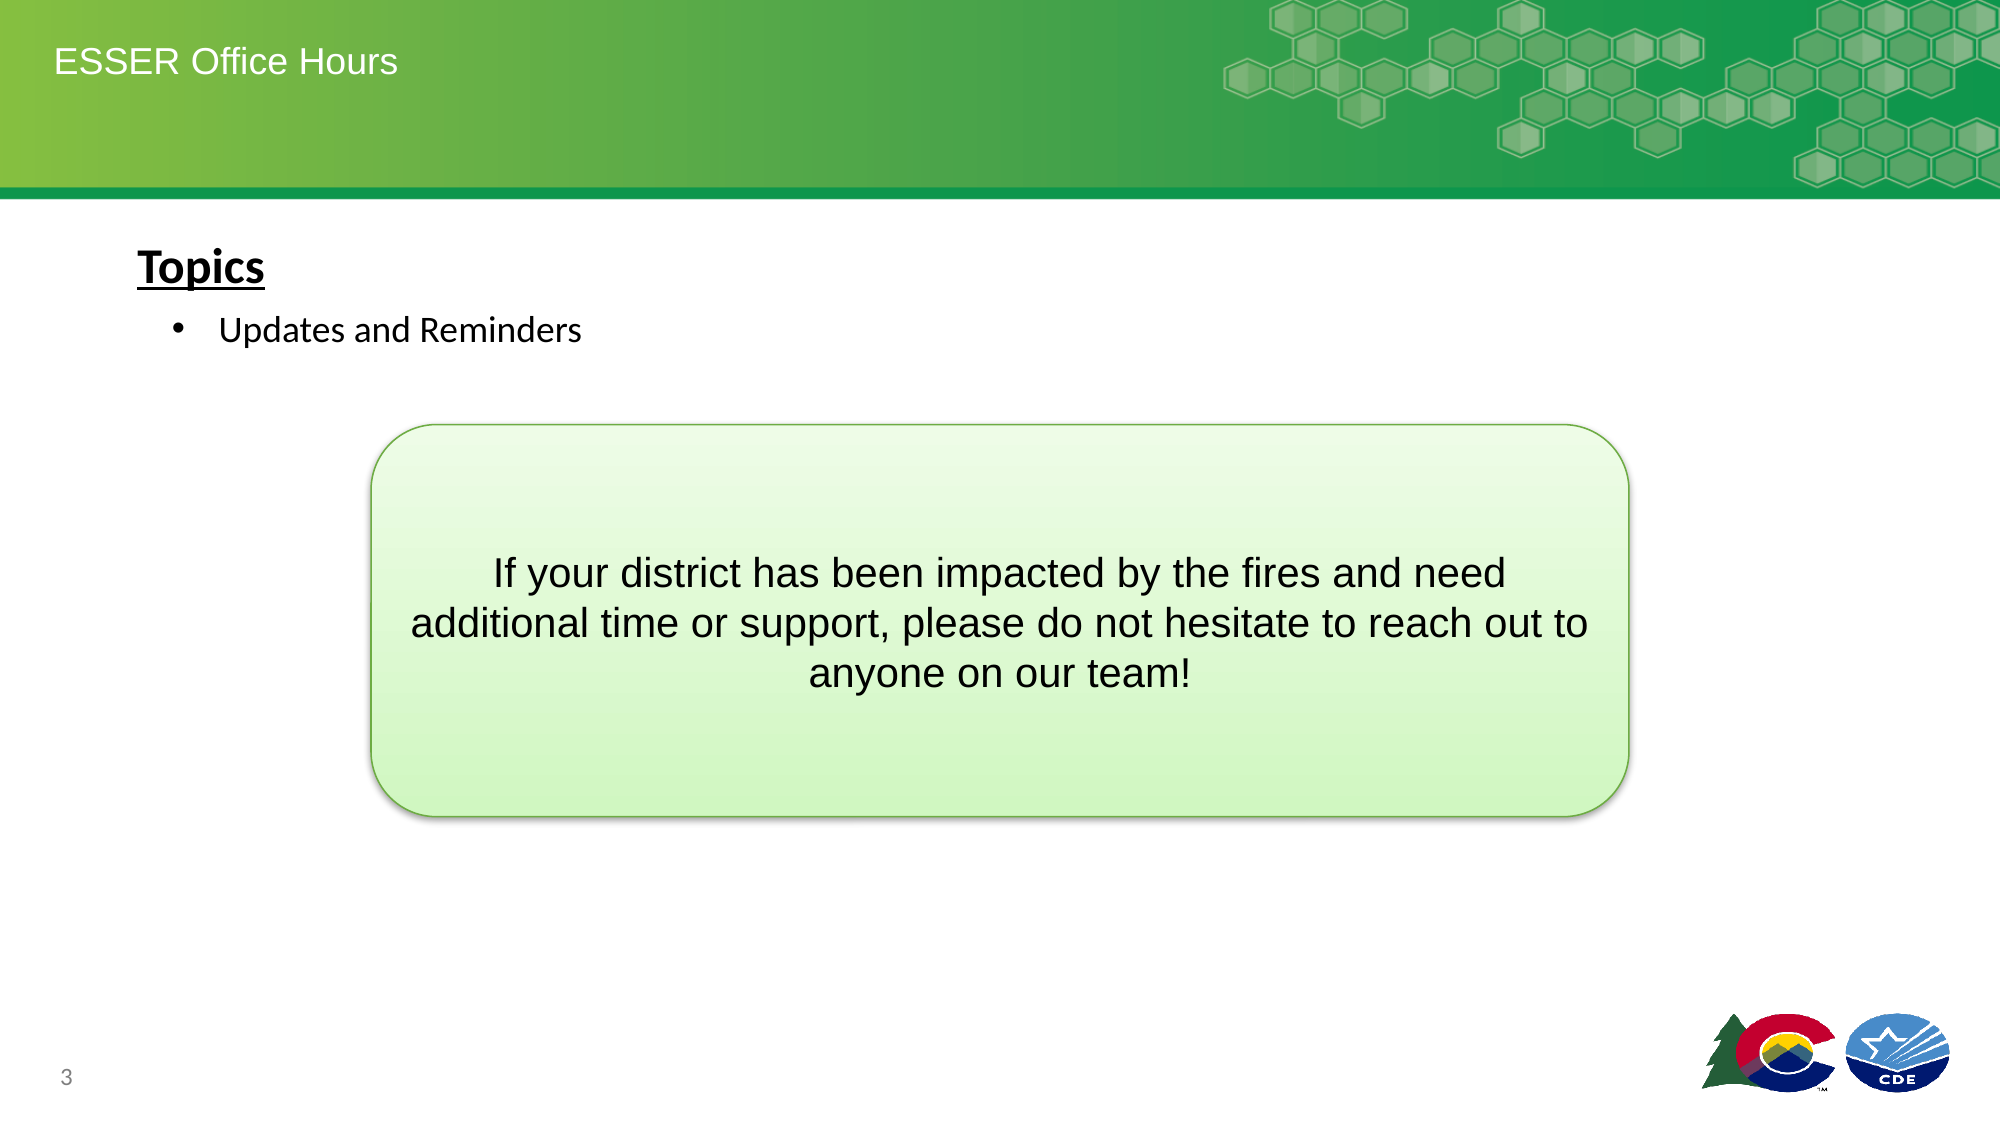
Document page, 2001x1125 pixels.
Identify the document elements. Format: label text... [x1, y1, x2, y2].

text_box If your district has been impacted by the fires and need additional time or support, please do not hesitate to reach out to anyone on our team! [370, 423, 1630, 818]
picture [0, 0, 2000, 200]
list Topics Updates and Reminders [137, 239, 1863, 1002]
picture [1700, 1012, 1950, 1093]
title ESSER Office Hours [53, 41, 1384, 166]
slide_number 3 [48, 1054, 499, 1115]
